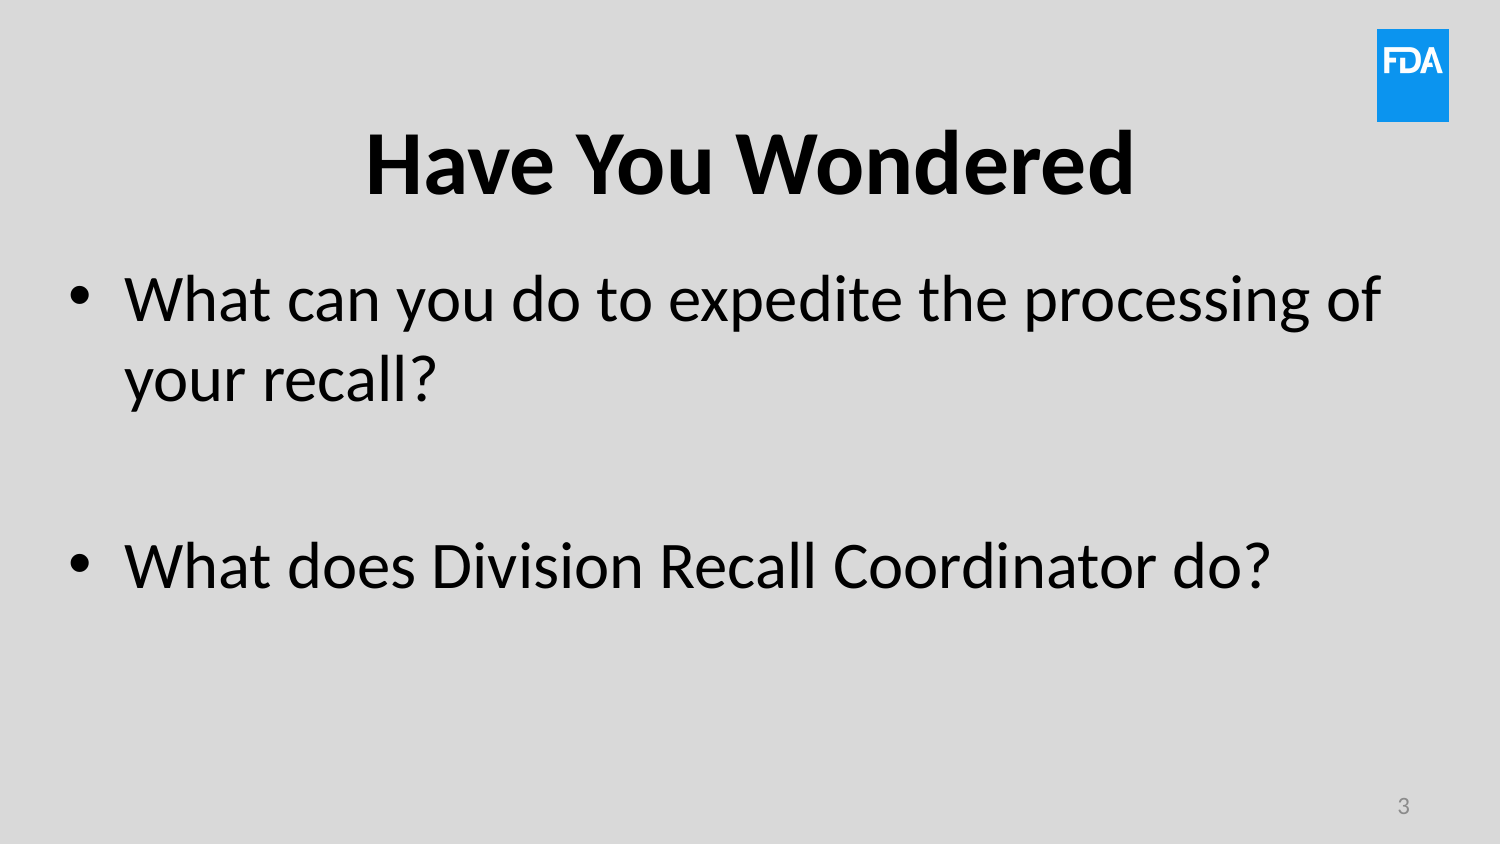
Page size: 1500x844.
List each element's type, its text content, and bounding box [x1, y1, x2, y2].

title Have You Wondered [53, 68, 1449, 247]
list What can you do to expedite the processing of your recall? What does Division Recall Coordinator do? [53, 247, 1449, 775]
slide_number 3 [1074, 782, 1425, 827]
picture [1377, 29, 1449, 68]
